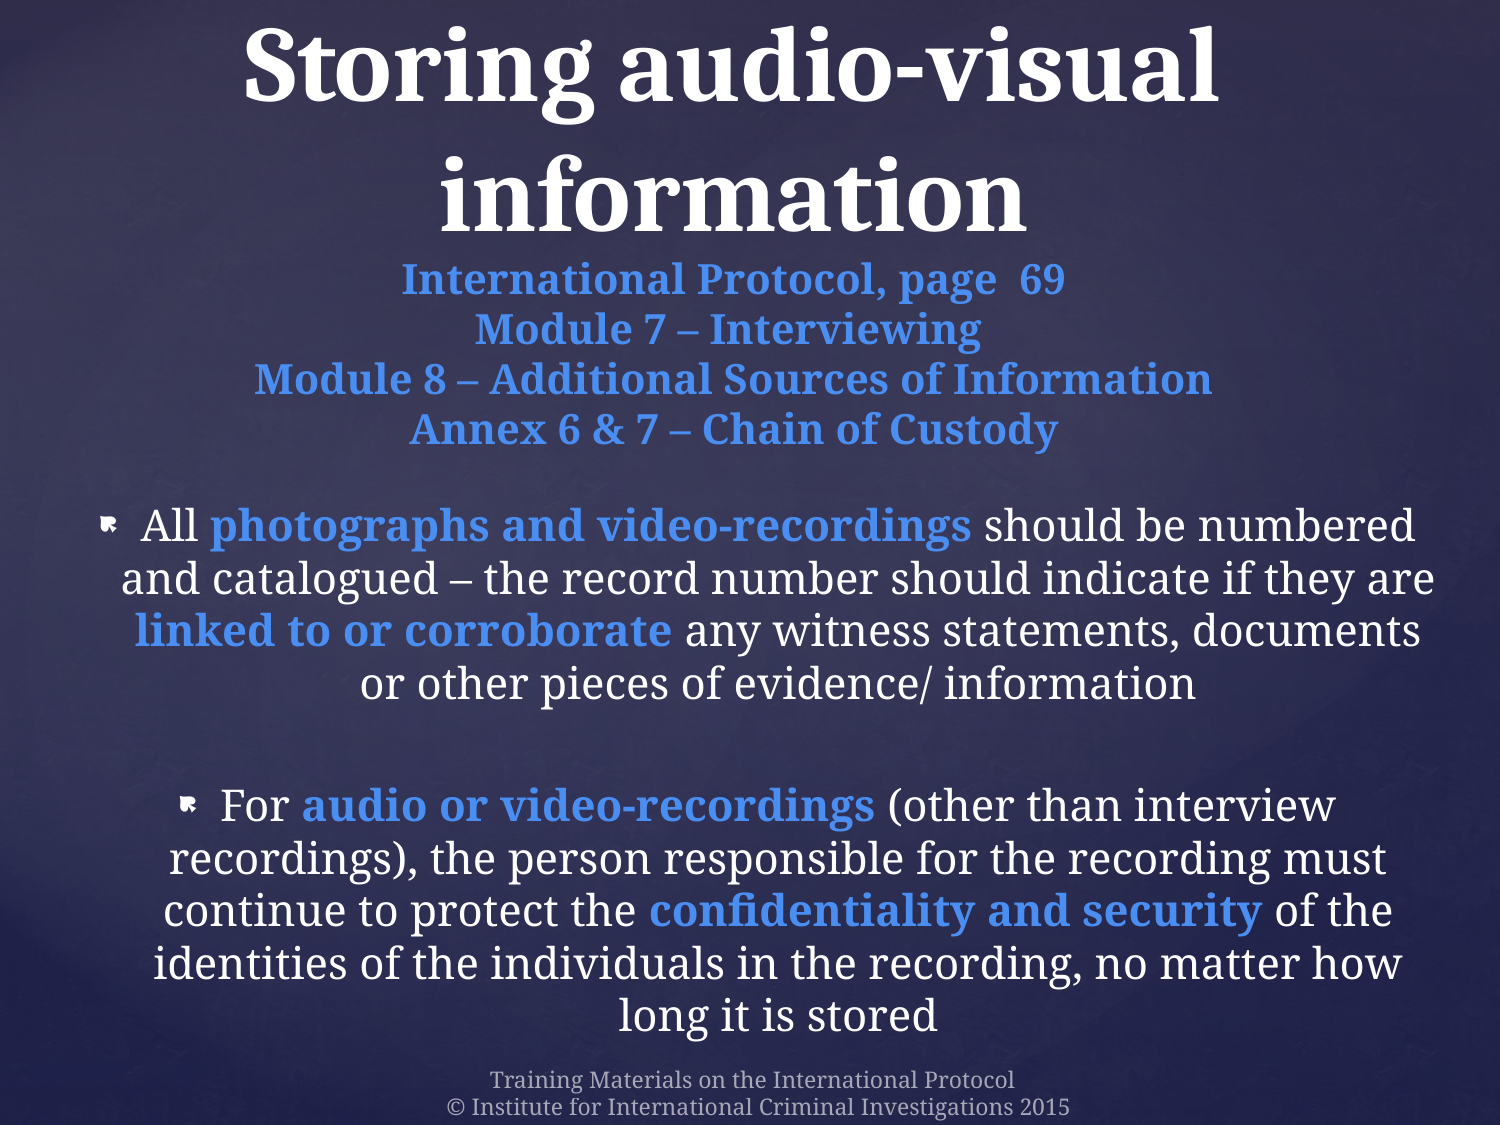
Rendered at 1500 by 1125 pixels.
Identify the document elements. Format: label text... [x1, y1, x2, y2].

list All photographs and video-recordings should be numbered and catalogued – the record number should indicate if they are linked to or corroborate any witness statements, documents or other pieces of evidence/ information For audio or video-recordings (other than interview recordings), the person responsible for the recording must continue to protect the confidentiality and security of the identities of the individuals in the recording, no matter how long it is stored [53, 479, 1459, 1059]
footer Training Materials on the International Protocol © Institute for International Criminal Investigations 2015 [383, 1059, 1134, 1118]
title Storing audio-visual information International Protocol, page 69 Module 7 – Interviewing Module 8 – Additional Sources of Information Annex 6 & 7 – Chain of Custody [76, 23, 1388, 461]
